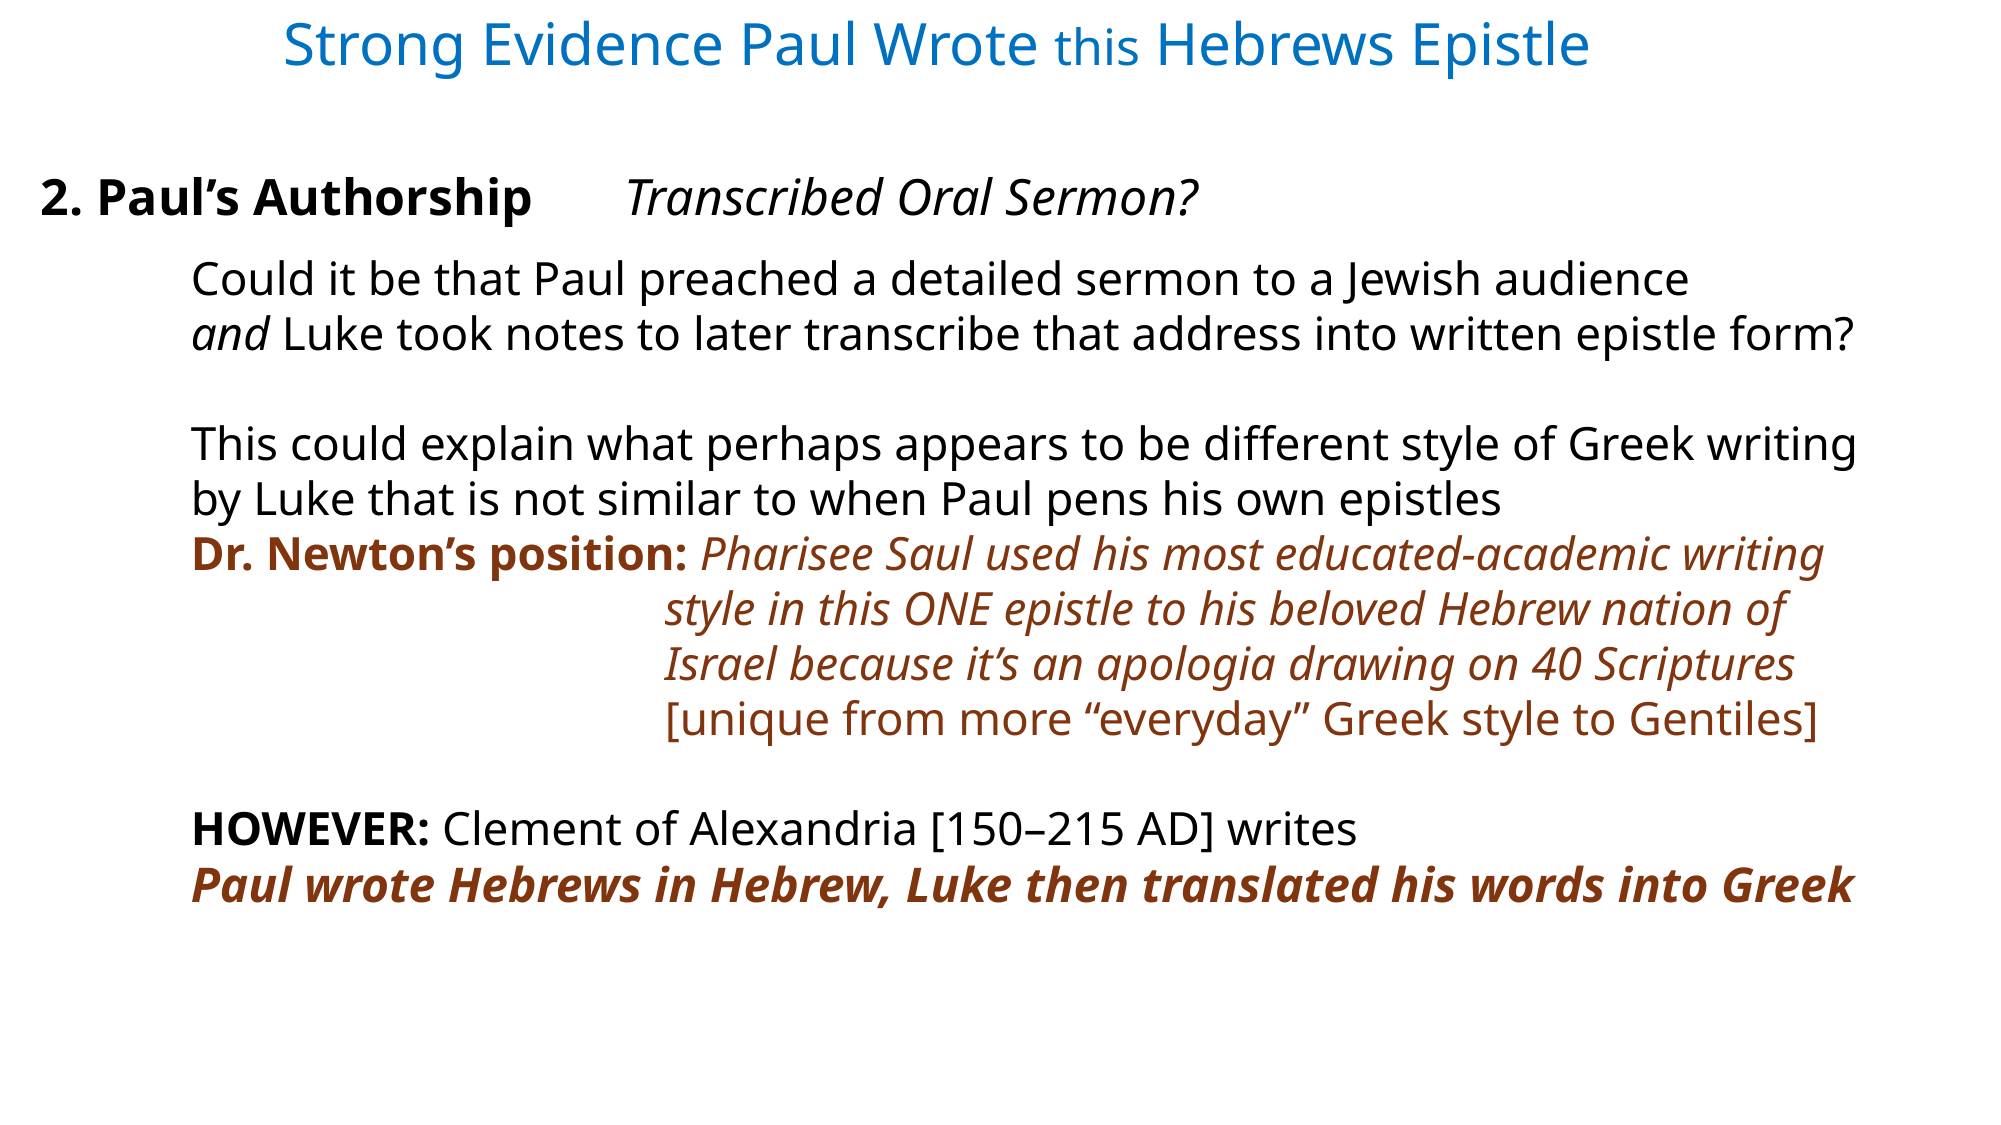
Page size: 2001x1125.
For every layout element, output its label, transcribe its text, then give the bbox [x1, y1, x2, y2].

text_box 2. Paul’s Authorship Transcribed Oral Sermon? Could it be that Paul preached a detailed sermon to a Jewish audience and Luke took notes to later transcribe that address into written epistle form? This could explain what perhaps appears to be different style of Greek writing by Luke that is not similar to when Paul pens his own epistles Dr. Newton’s position: Pharisee Saul used his most educated-academic writing style in this ONE epistle to his beloved Hebrew nation of Israel because it’s an apologia drawing on 40 Scriptures [unique from more “everyday” Greek style to Gentiles] HOWEVER: Clement of Alexandria [150–215 AD] writes Paul wrote Hebrews in Hebrew, Luke then translated his words into Greek [26, 157, 1874, 980]
text_box Strong Evidence Paul Wrote this Hebrews Epistle [268, 0, 1622, 85]
